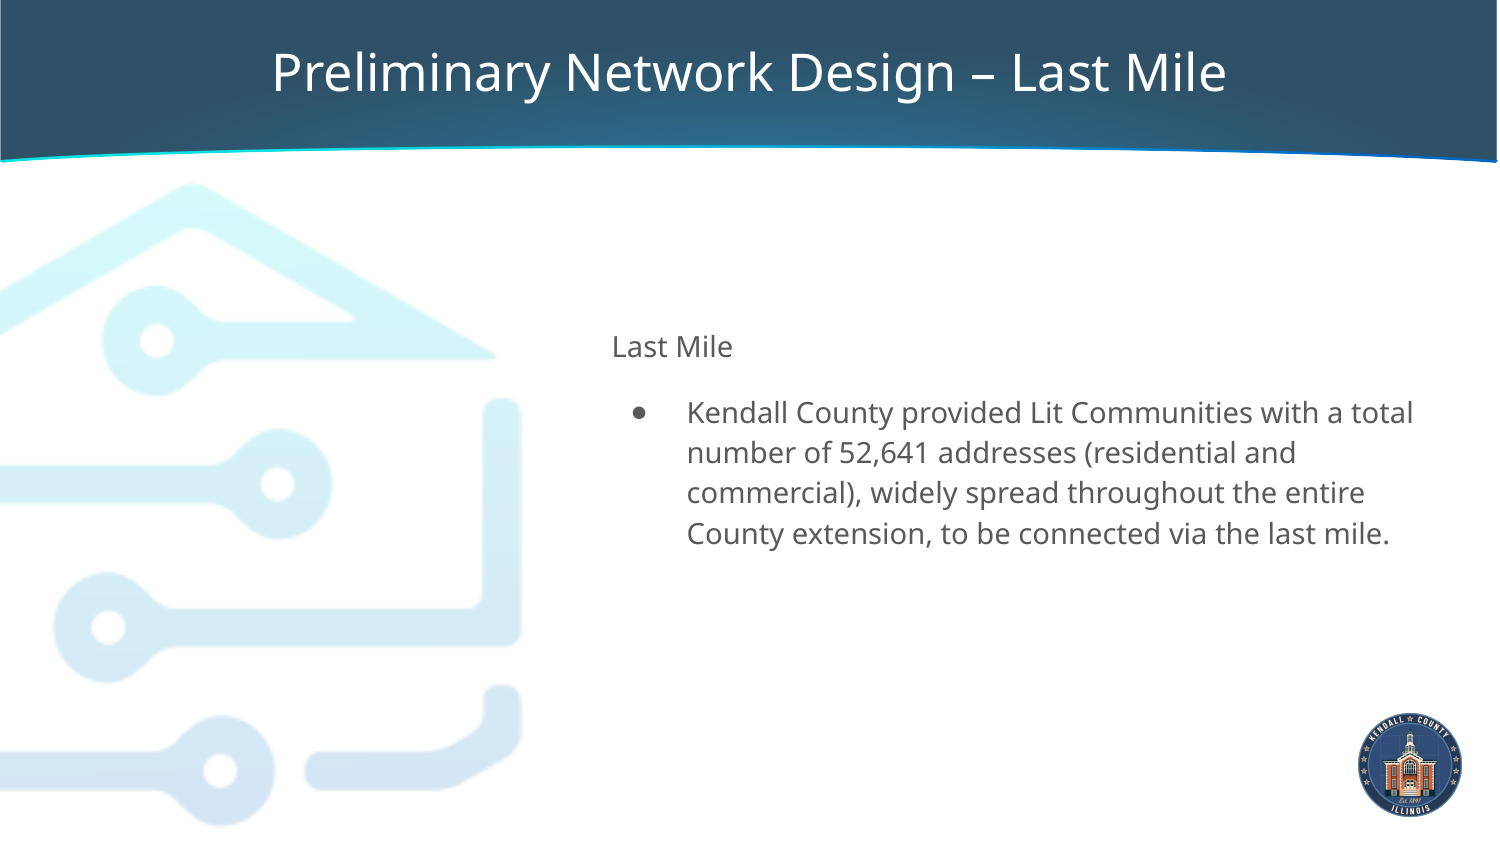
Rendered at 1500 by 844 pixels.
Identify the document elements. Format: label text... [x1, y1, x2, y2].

list Last Mile Kendall County provided Lit Communities with a total number of 52,641 addresses (residential and commercial), widely spread throughout the entire County extension, to be connected via the last mile. [596, 308, 1449, 750]
picture [0, 0, 1499, 163]
picture [1358, 713, 1463, 818]
text_box Preliminary Network Design – Last Mile [182, 31, 1318, 109]
